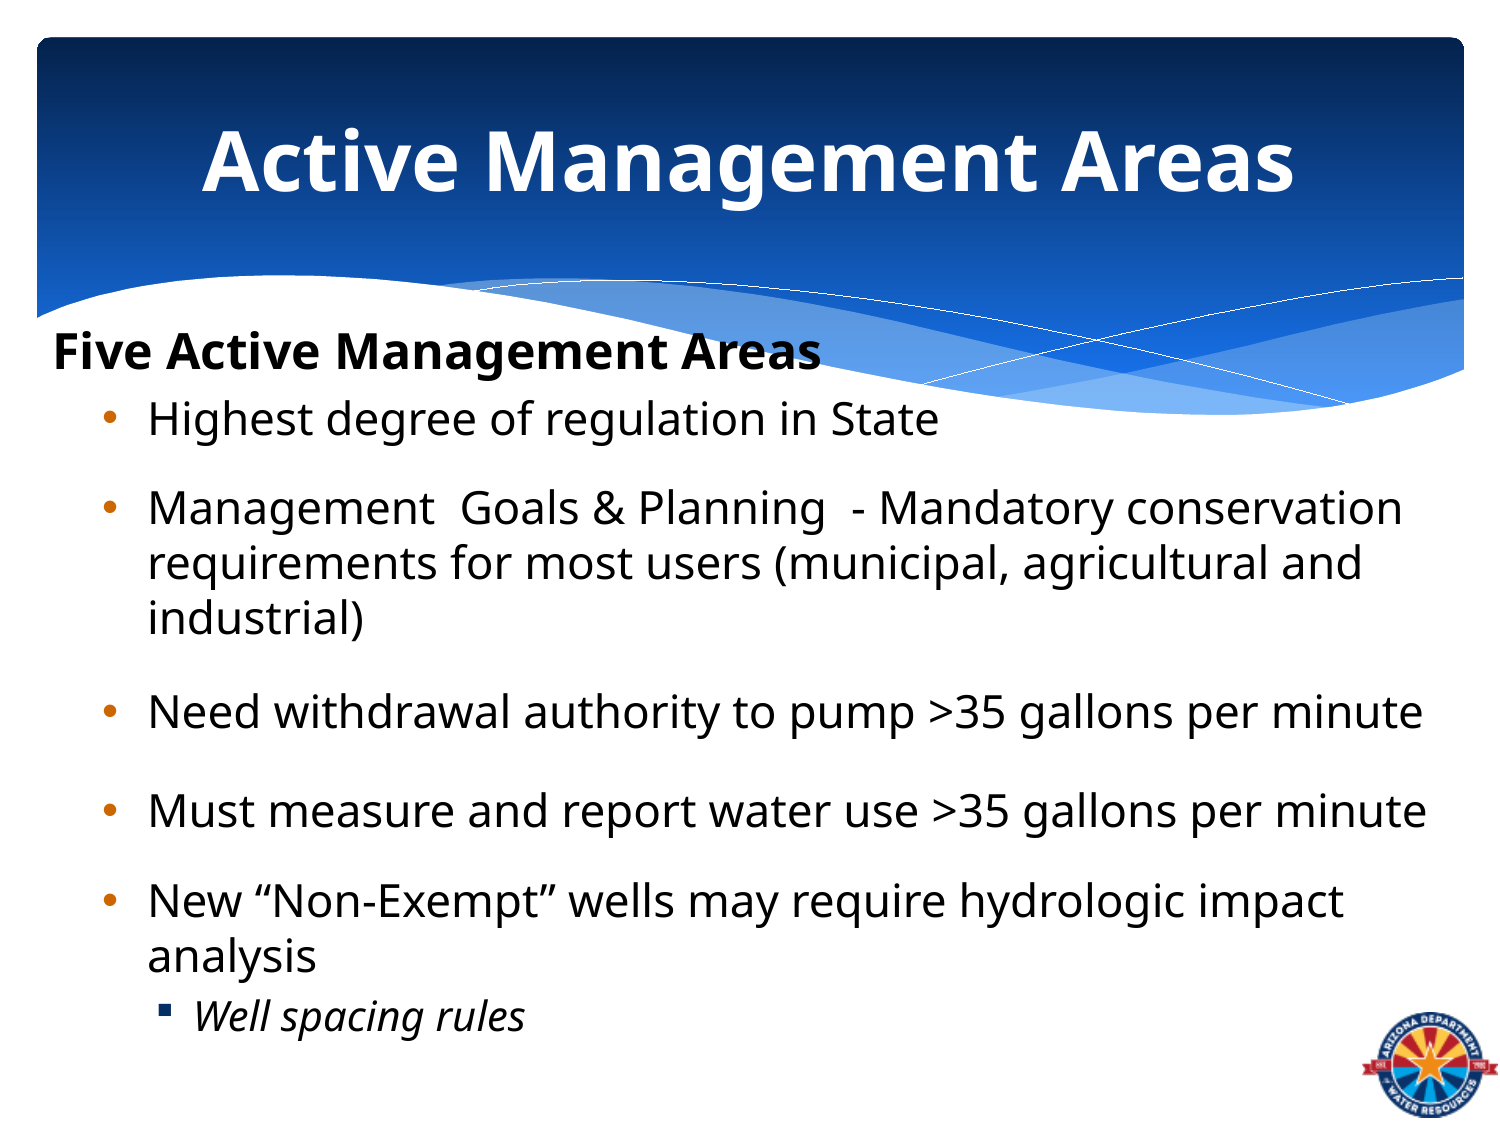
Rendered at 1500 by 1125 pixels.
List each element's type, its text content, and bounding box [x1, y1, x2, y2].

title Active Management Areas [75, 55, 1425, 261]
picture [1362, 1012, 1498, 1118]
list Five Active Management Areas Highest degree of regulation in State Management Goals & Planning - Mandatory conservation requirements for most users (municipal, agricultural and industrial) Need withdrawal authority to pump >35 gallons per minute Must measure and report water use >35 gallons per minute New “Non-Exempt” wells may require hydrologic impact analysis Well spacing rules [37, 312, 1463, 1075]
